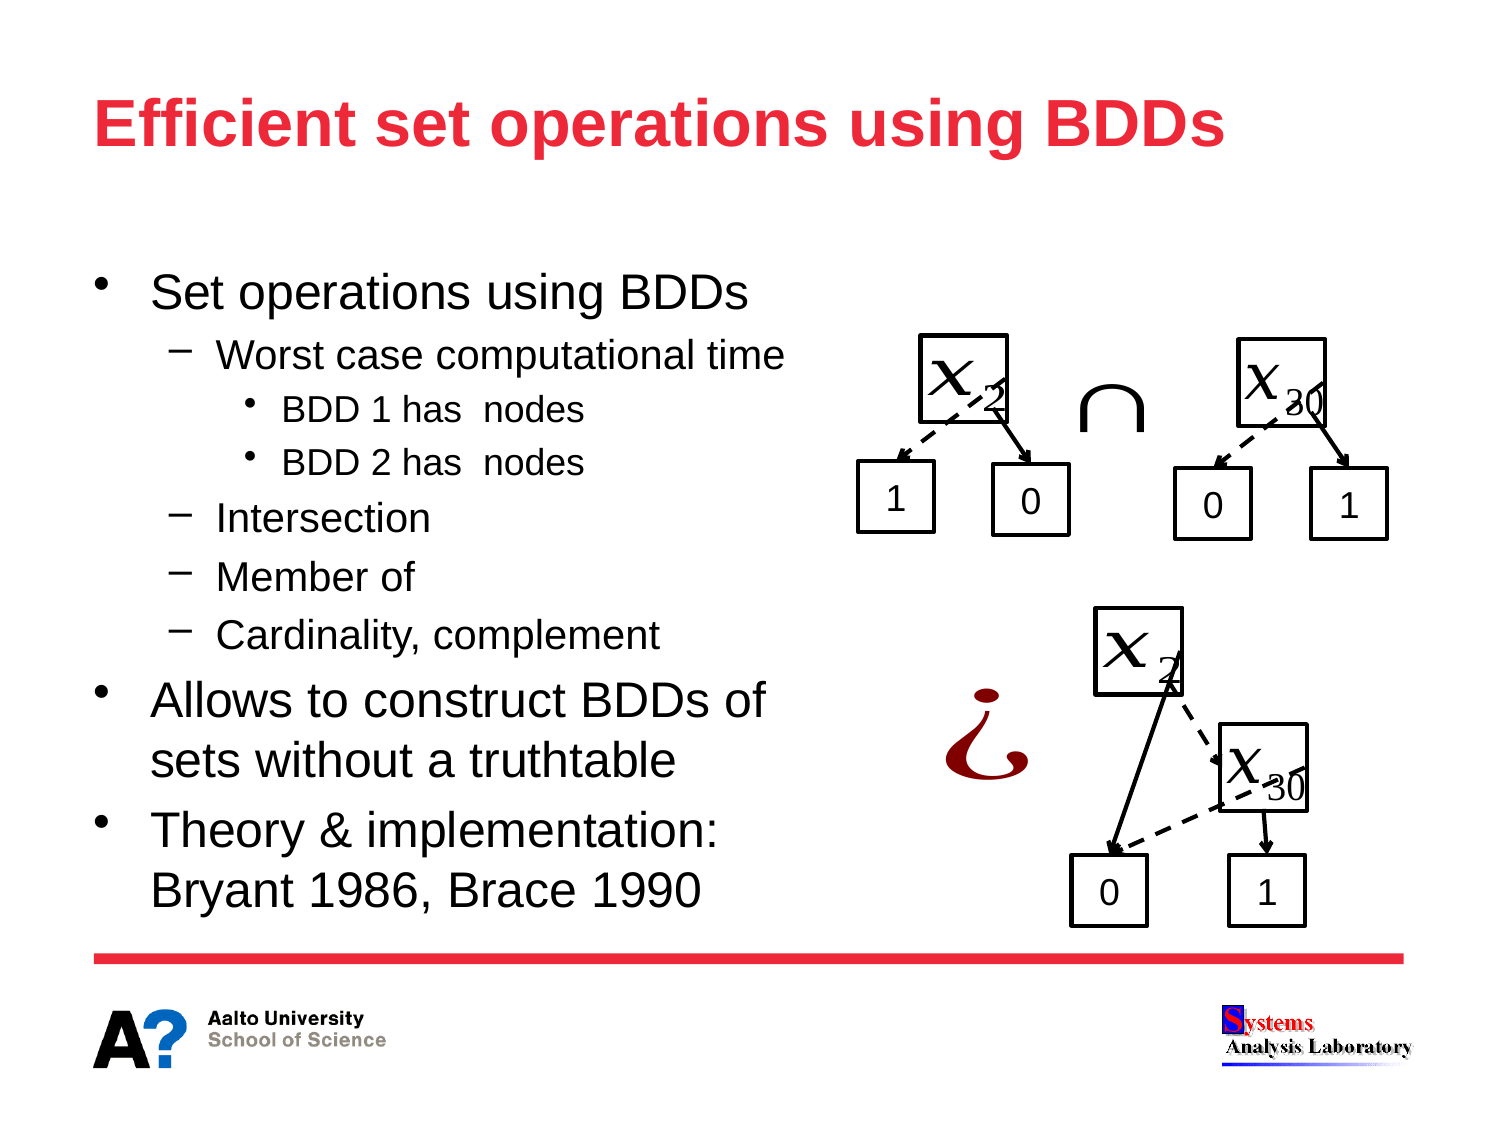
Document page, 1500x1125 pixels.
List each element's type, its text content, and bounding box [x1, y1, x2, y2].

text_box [1212, 411, 1253, 469]
text_box 0 [992, 463, 1069, 535]
text_box 1 [858, 460, 934, 532]
text_box 1 [1229, 854, 1306, 926]
title Efficient set operations using BDDs [93, 80, 1404, 258]
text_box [1263, 808, 1268, 856]
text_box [1167, 680, 1235, 739]
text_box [992, 407, 1032, 465]
text_box 0 [1175, 467, 1252, 539]
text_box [1310, 411, 1350, 469]
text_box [895, 407, 935, 462]
picture [35, 953, 443, 1125]
text_box 0 [1071, 854, 1148, 926]
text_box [1109, 796, 1235, 856]
text_box 1 [1311, 467, 1387, 539]
picture [1222, 999, 1416, 1067]
